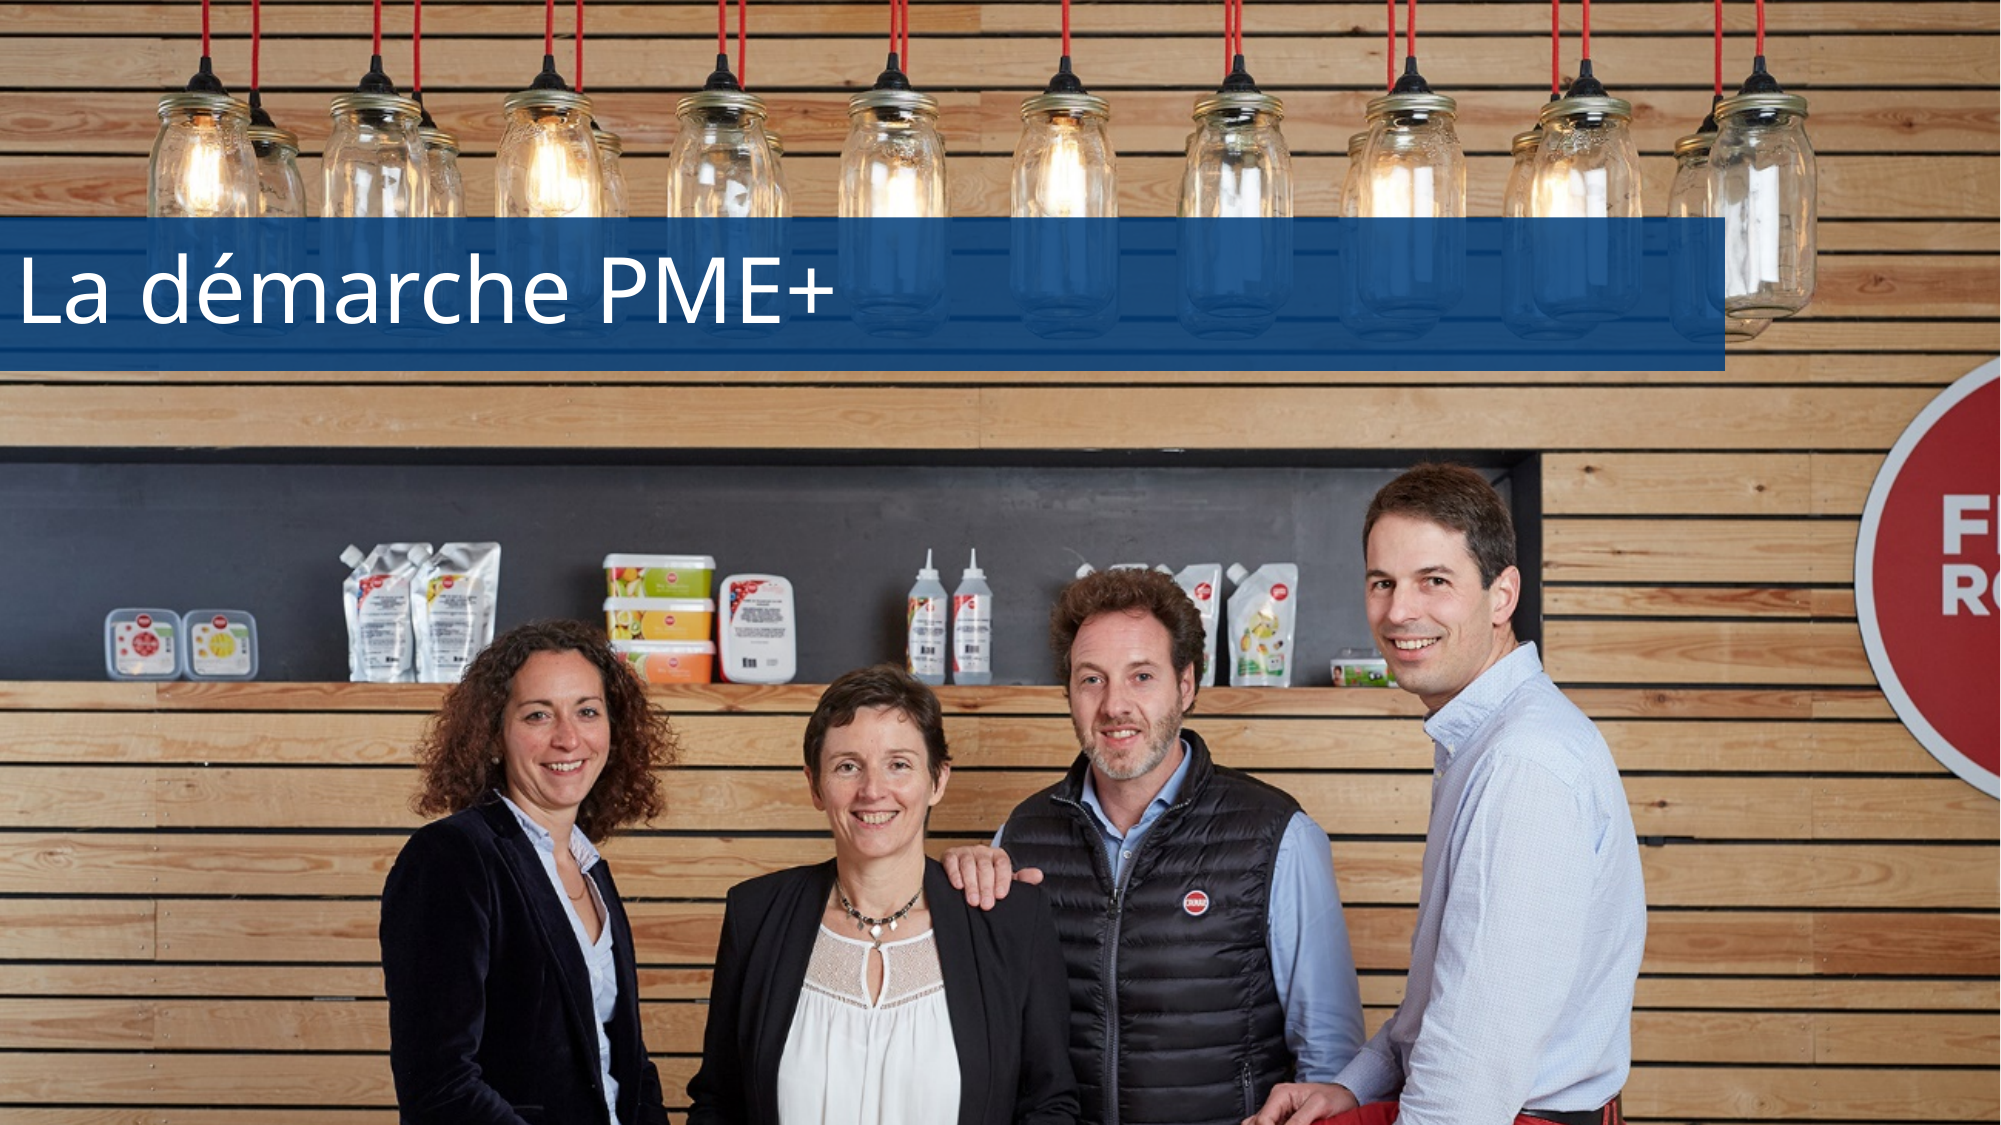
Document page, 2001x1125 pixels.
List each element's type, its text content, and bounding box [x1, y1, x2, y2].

picture [0, 0, 2001, 1125]
title La démarche PME+ [0, 217, 1725, 371]
